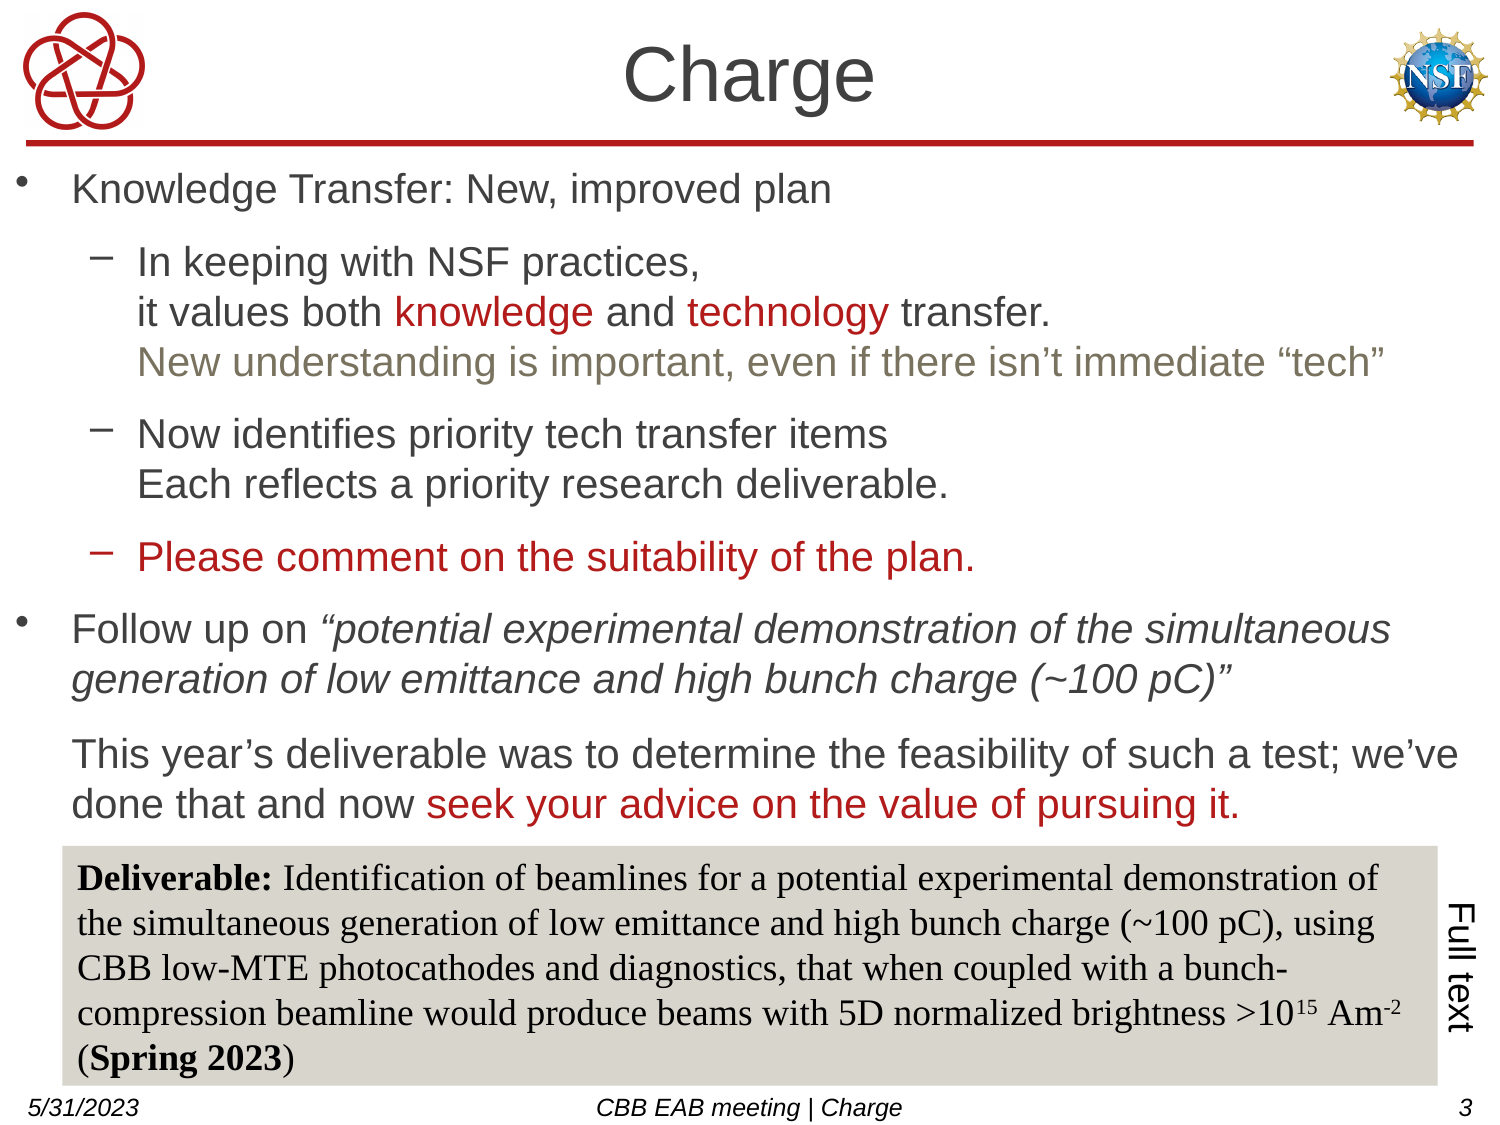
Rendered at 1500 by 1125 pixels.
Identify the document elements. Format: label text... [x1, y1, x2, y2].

text_box Full text [1434, 887, 1494, 1049]
list Knowledge Transfer: New, improved plan In keeping with NSF practices, it values both knowledge and technology transfer. New understanding is important, even if there isn’t immediate “tech” Now identifies priority tech transfer items Each reflects a priority research deliverable. Please comment on the suitability of the plan. Follow up on “potential experimental demonstration of the simultaneous generation of low emittance and high bunch charge (~100 pC)” This year’s deliverable was to determine the feasibility of such a test; we’ve done that and now seek your advice on the value of pursuing it. [0, 154, 1500, 1076]
footer CBB EAB meeting | Charge [299, 1087, 1201, 1125]
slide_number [12, 1087, 299, 1125]
slide_number 3 [1374, 1087, 1488, 1125]
title Charge [0, 0, 1500, 140]
